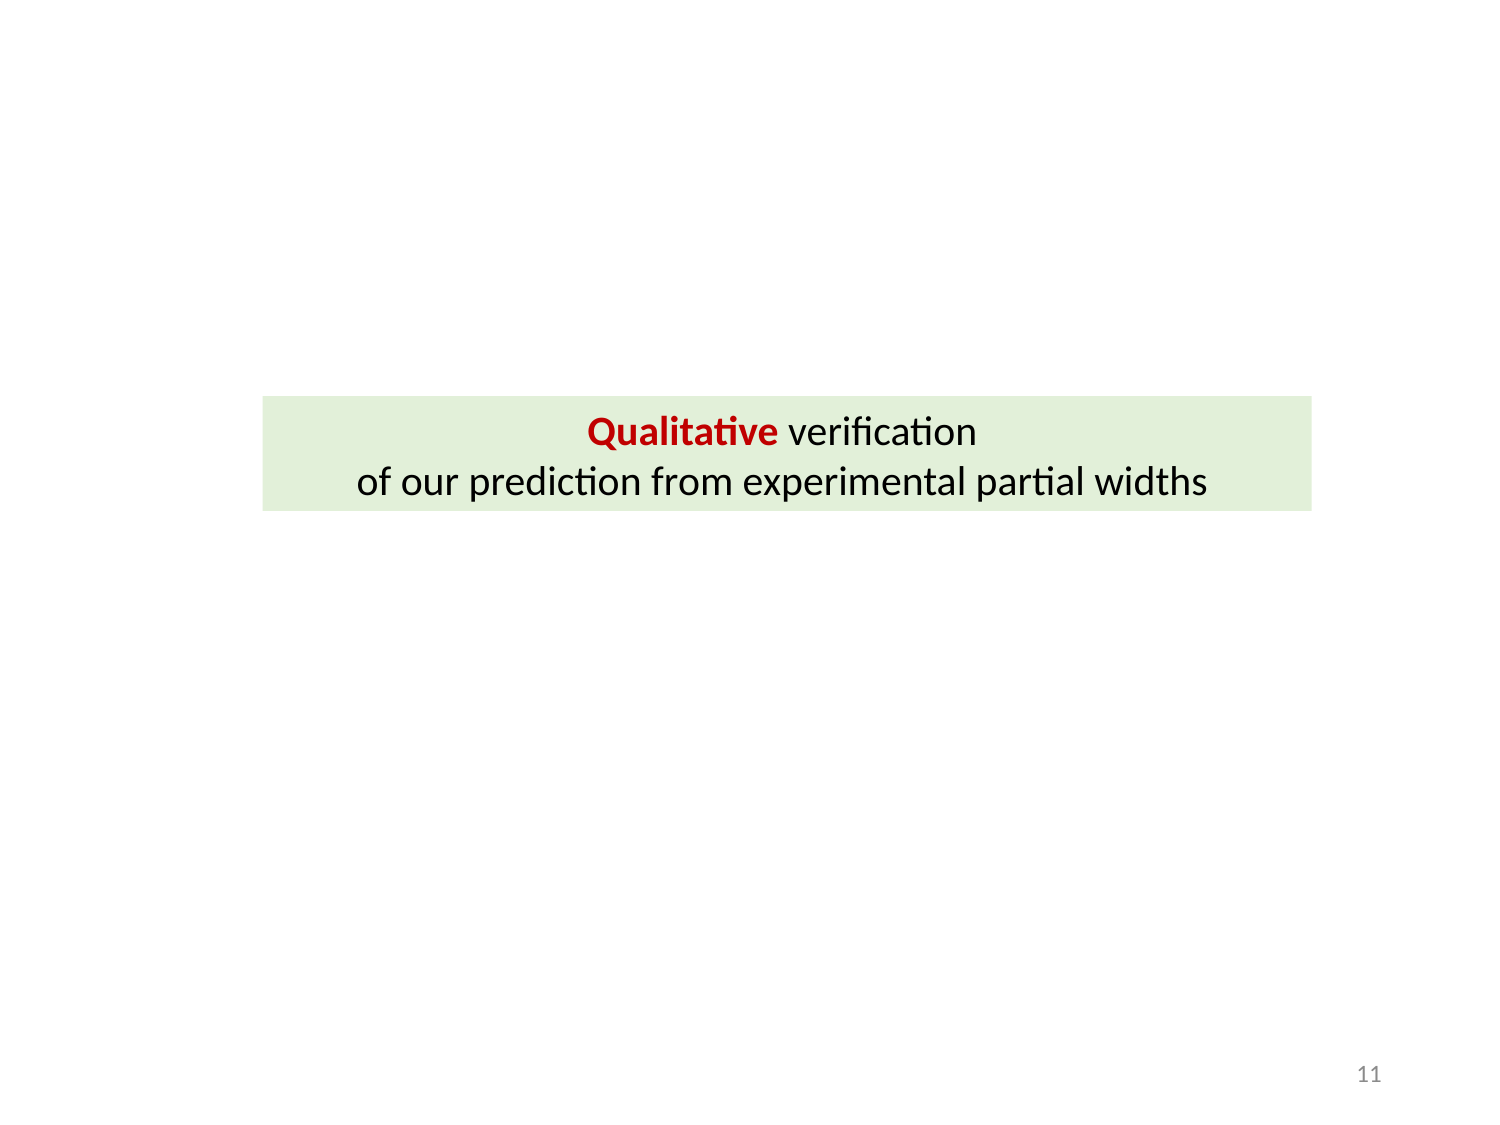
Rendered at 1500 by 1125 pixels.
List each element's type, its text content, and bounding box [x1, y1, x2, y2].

slide_number 11 [1059, 1042, 1397, 1103]
text_box Qualitative verification of our prediction from experimental partial widths [262, 396, 1312, 511]
